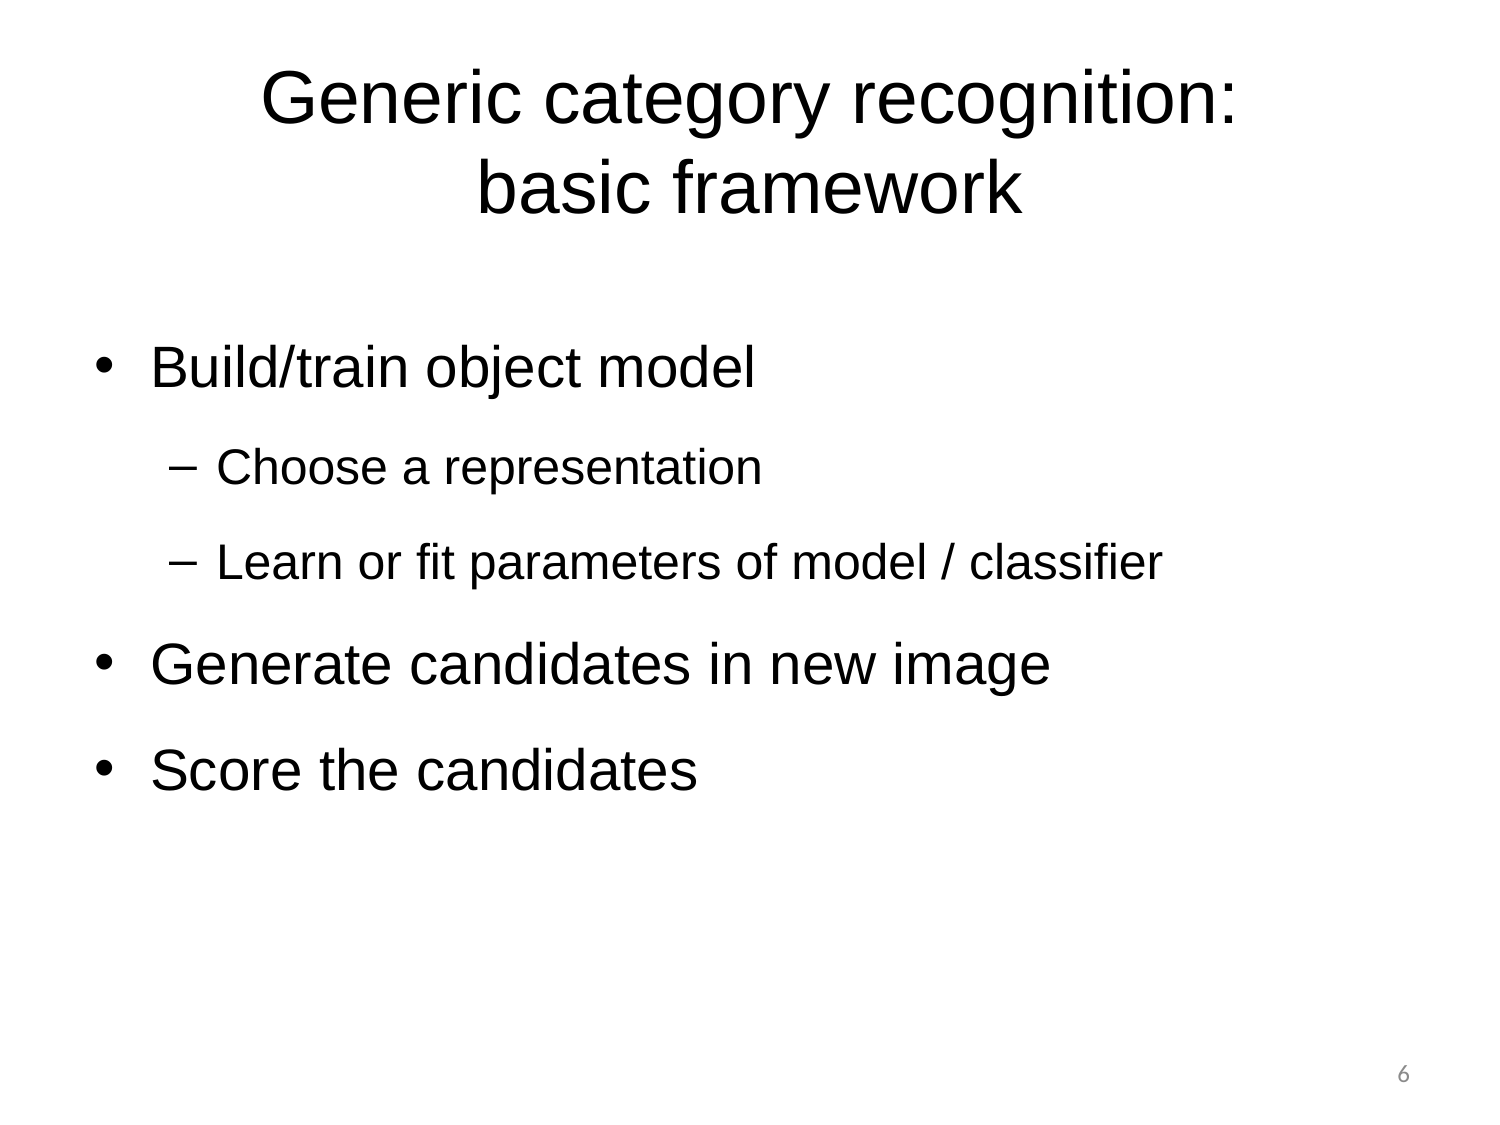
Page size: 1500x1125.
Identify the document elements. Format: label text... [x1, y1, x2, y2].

title Generic category recognition: basic framework [75, 45, 1425, 233]
list Build/train object model Choose a representation Learn or fit parameters of model / classifier Generate candidates in new image Score the candidates [79, 322, 1430, 1065]
slide_number 6 [1074, 1042, 1425, 1103]
